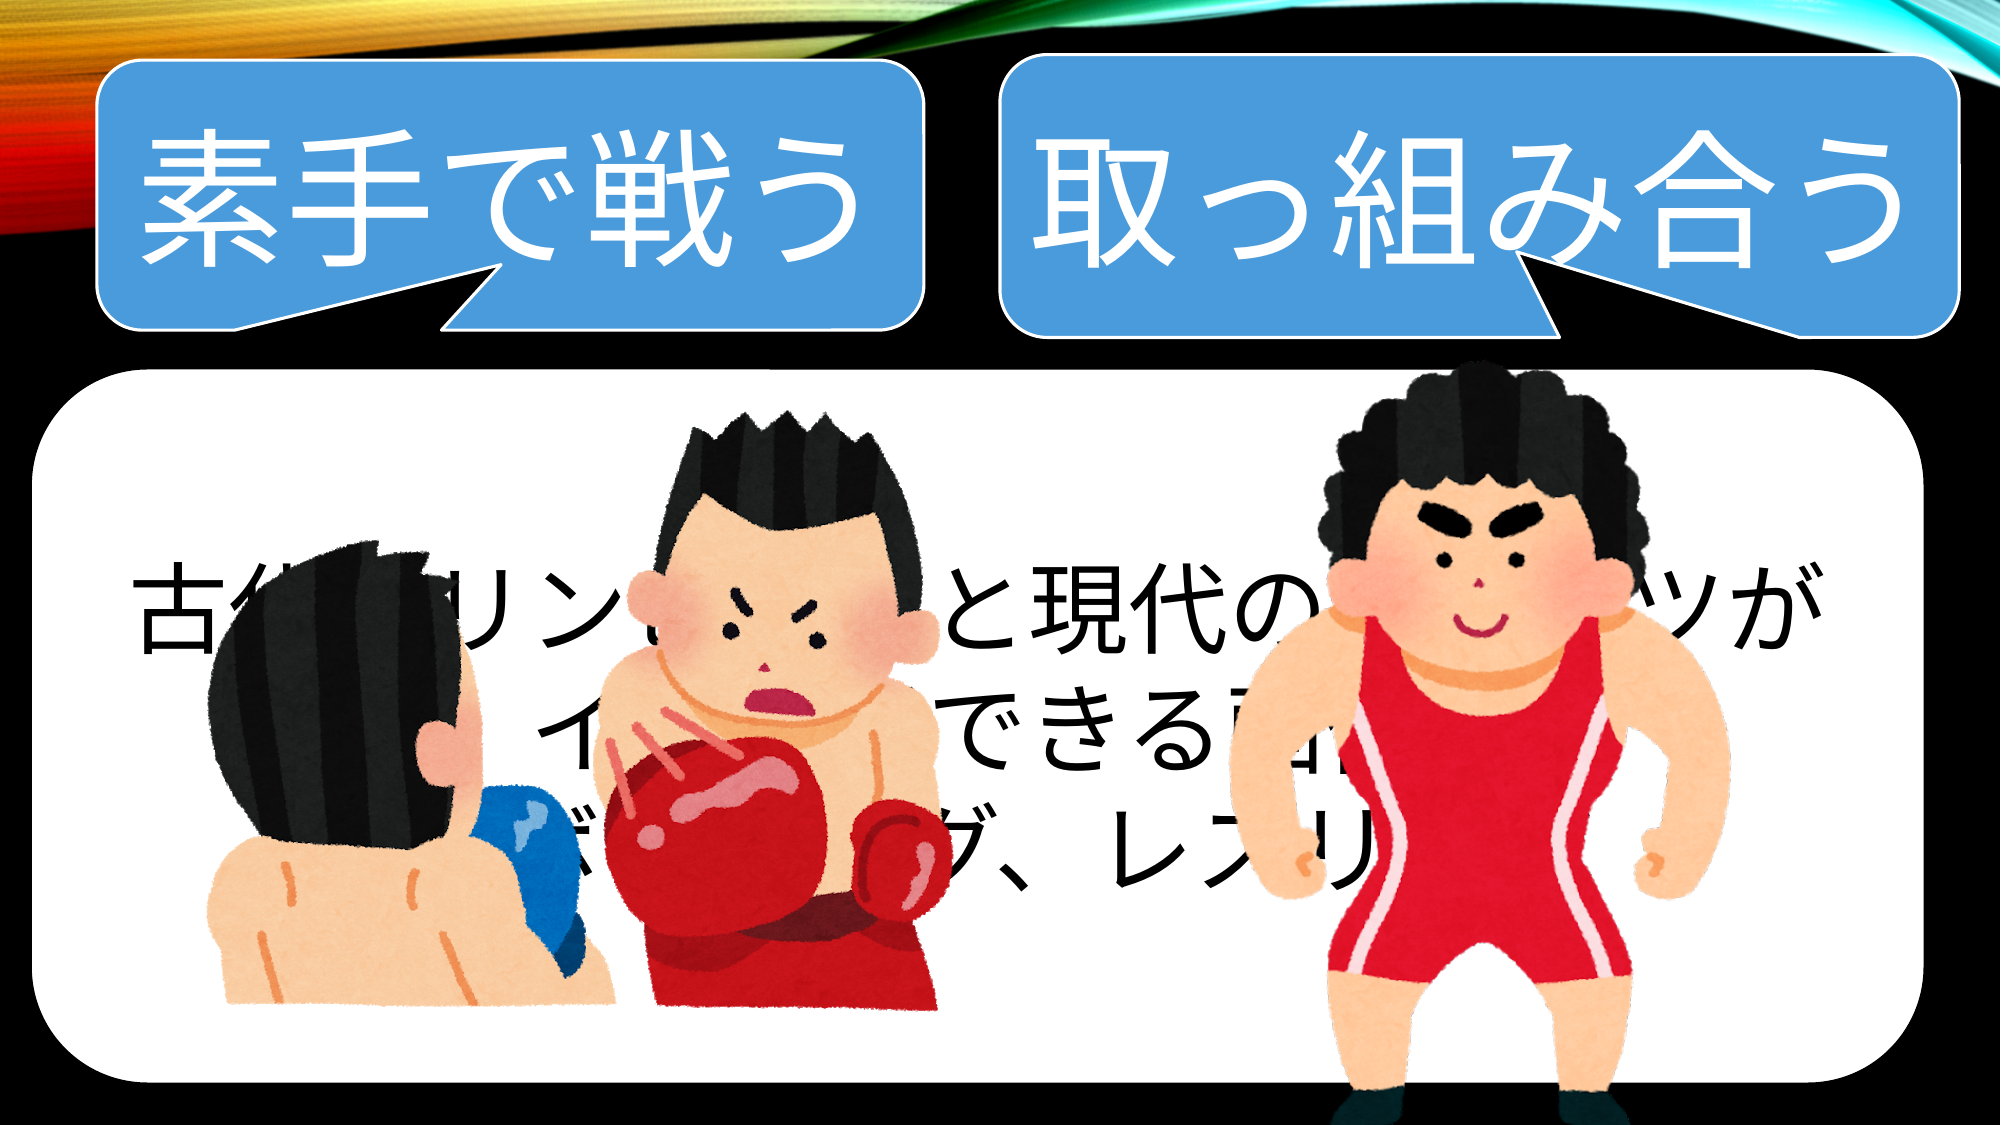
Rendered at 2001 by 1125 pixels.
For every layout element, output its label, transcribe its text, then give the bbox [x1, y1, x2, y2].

text_box 素手で戦う [95, 58, 926, 332]
text_box 古代オリンピックと現代のスポーツが イメージできる画像 Ex.ボクシング、レスリング [1835, 366, 1930, 1086]
picture [1124, 337, 1835, 1125]
text_box 取っ組み合う [998, 53, 1961, 340]
text_box 古代オリンピックと現代のスポーツが イメージできる画像 Ex.ボクシング、レスリング [26, 363, 1124, 1089]
picture [0, 0, 2000, 237]
picture [179, 357, 978, 1065]
